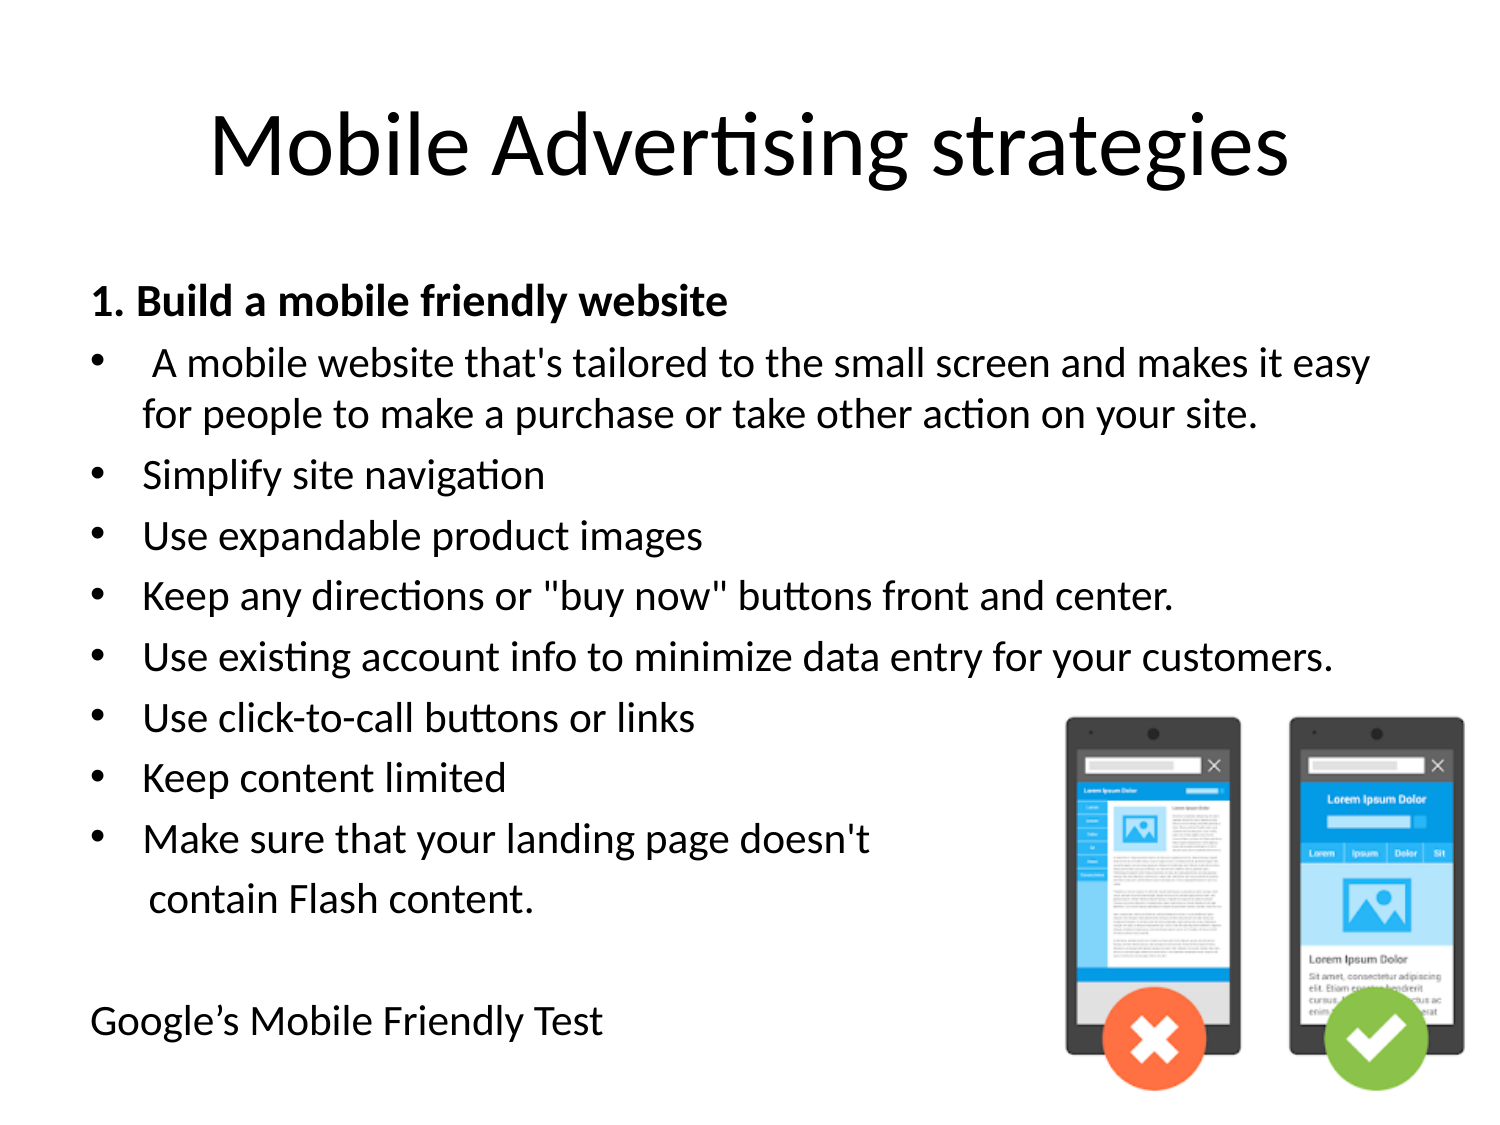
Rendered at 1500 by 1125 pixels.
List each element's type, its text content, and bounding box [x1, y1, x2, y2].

title Mobile Advertising strategies [75, 45, 1425, 233]
list 1. Build a mobile friendly website A mobile website that's tailored to the small screen and makes it easy for people to make a purchase or take other action on your site. Simplify site navigation Use expandable product images Keep any directions or "buy now" buttons front and center. Use existing account info to minimize data entry for your customers. Use click-to-call buttons or links Keep content limited Make sure that your landing page doesn't contain Flash content. Google’s Mobile Friendly Test [75, 262, 1425, 1063]
picture [1030, 699, 1500, 1102]
